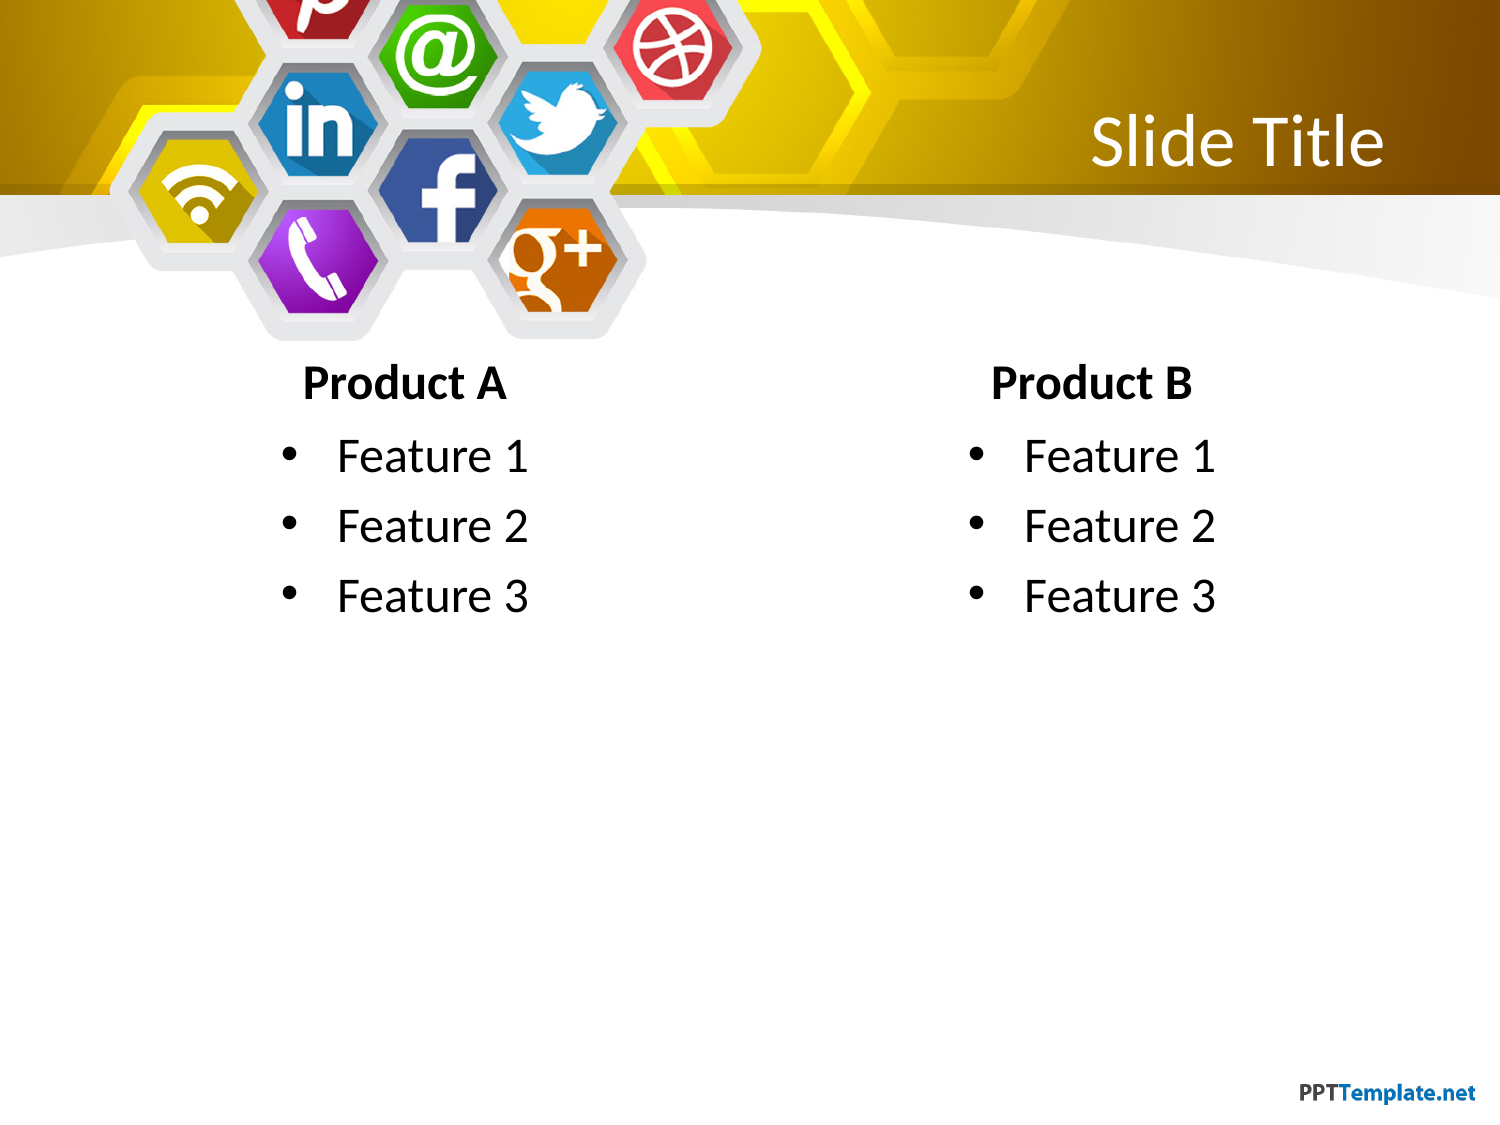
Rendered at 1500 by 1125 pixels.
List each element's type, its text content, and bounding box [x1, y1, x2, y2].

list Product A [73, 311, 737, 415]
picture [0, 0, 1500, 1125]
list Product B [760, 311, 1424, 415]
list Feature 1 Feature 2 Feature 3 [73, 415, 737, 959]
title Slide Title [123, 61, 1402, 212]
list Feature 1 Feature 2 Feature 3 [760, 415, 1424, 959]
